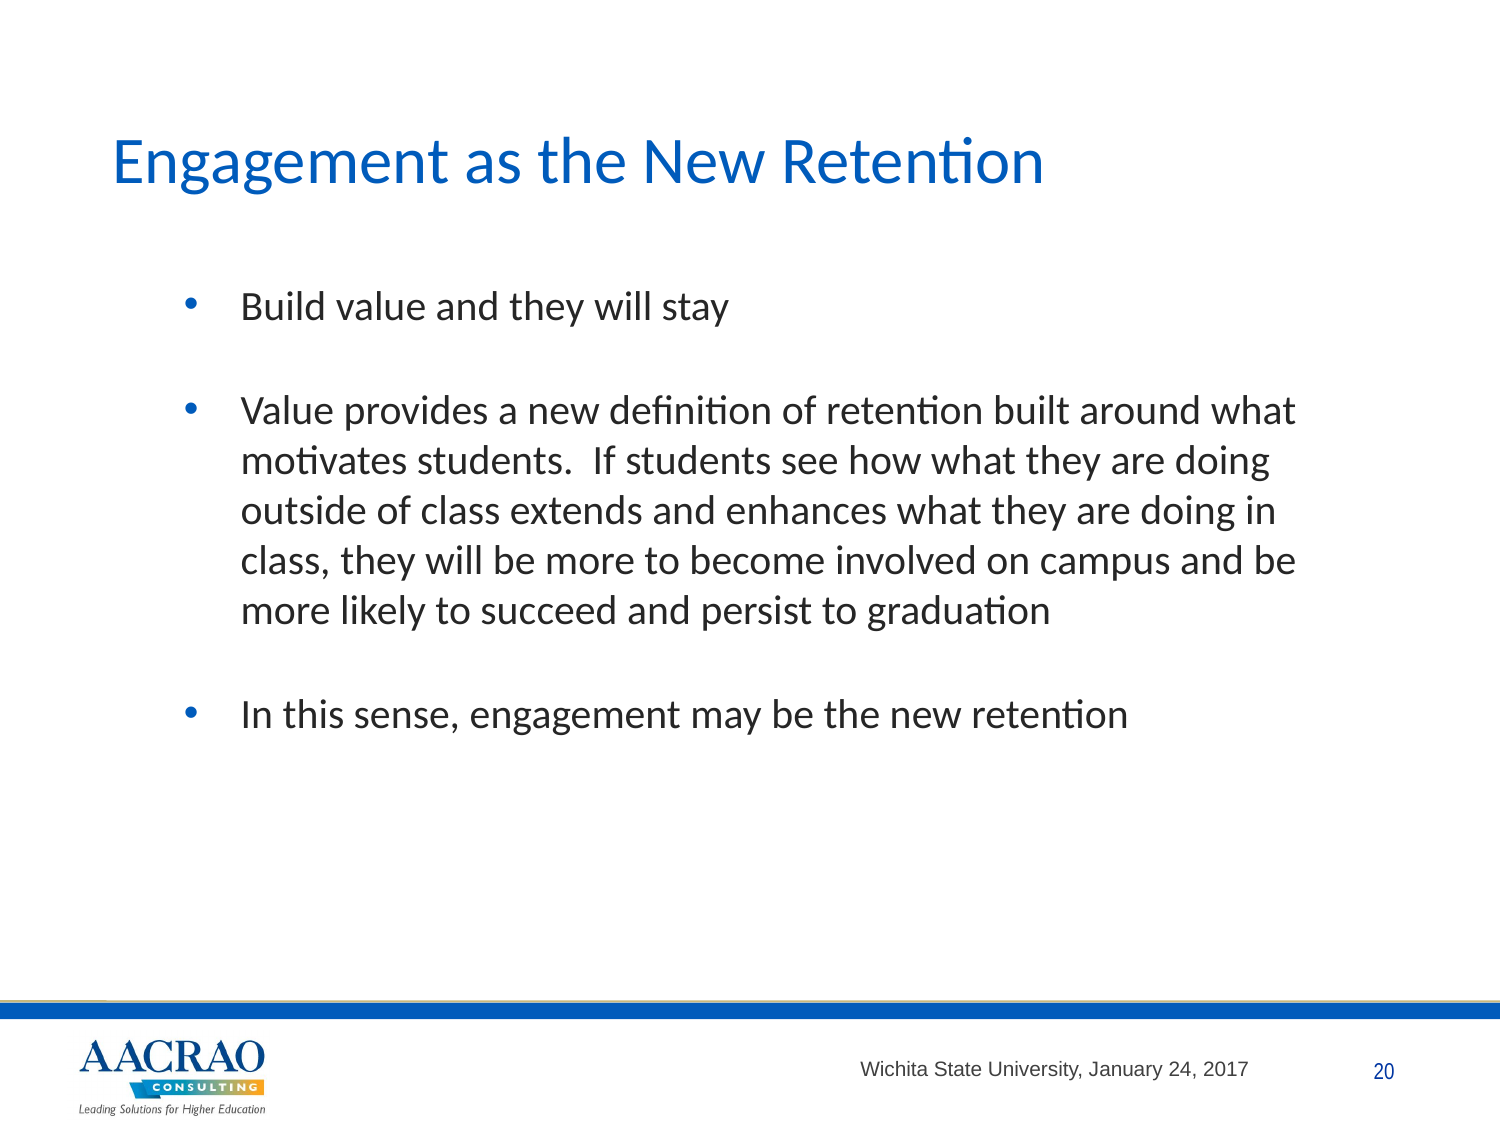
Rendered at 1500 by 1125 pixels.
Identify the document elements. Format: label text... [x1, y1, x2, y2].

title Engagement as the New Retention [112, 116, 1388, 201]
list Build value and they will stay Value provides a new definition of retention built around what motivates students. If students see how what they are doing outside of class extends and enhances what they are doing in class, they will be more to become involved on campus and be more likely to succeed and persist to graduation In this sense, engagement may be the new retention [168, 271, 1388, 982]
picture [67, 1030, 270, 1120]
